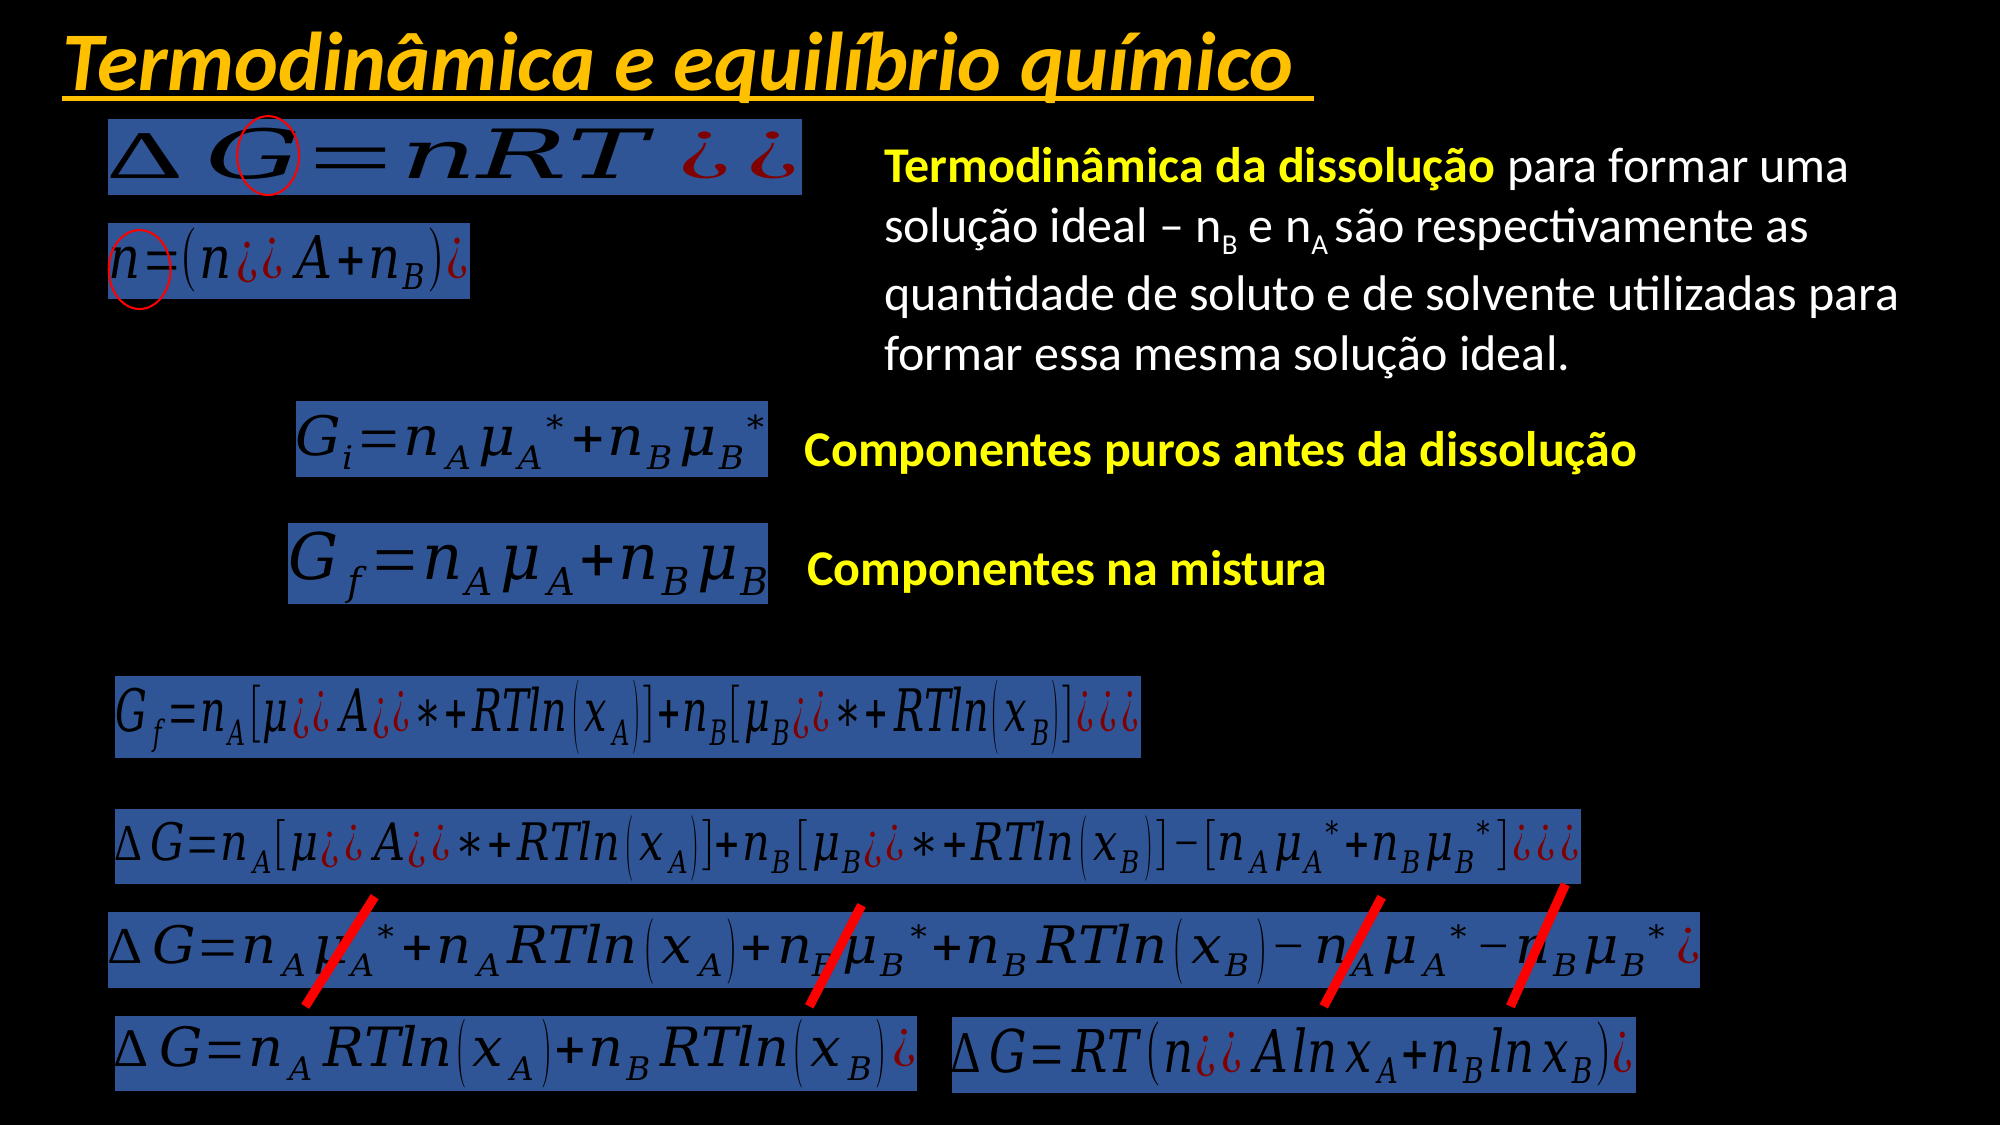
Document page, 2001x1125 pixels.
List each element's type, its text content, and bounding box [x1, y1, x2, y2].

text_box [236, 115, 301, 197]
text_box Termodinâmica e equilíbrio químico [47, 0, 1511, 115]
text_box Termodinâmica da dissolução para formar uma solução ideal – nB e nA são respectivamente as quantidade de soluto e de solvente utilizadas para formar essa mesma solução ideal. [869, 124, 1946, 388]
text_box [1510, 884, 1566, 1007]
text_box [809, 905, 862, 1007]
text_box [1323, 897, 1382, 1007]
text_box Componentes na mistura [792, 528, 1366, 603]
text_box Componentes puros antes da dissolução [790, 408, 1661, 484]
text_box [305, 896, 375, 1007]
text_box [107, 229, 172, 311]
